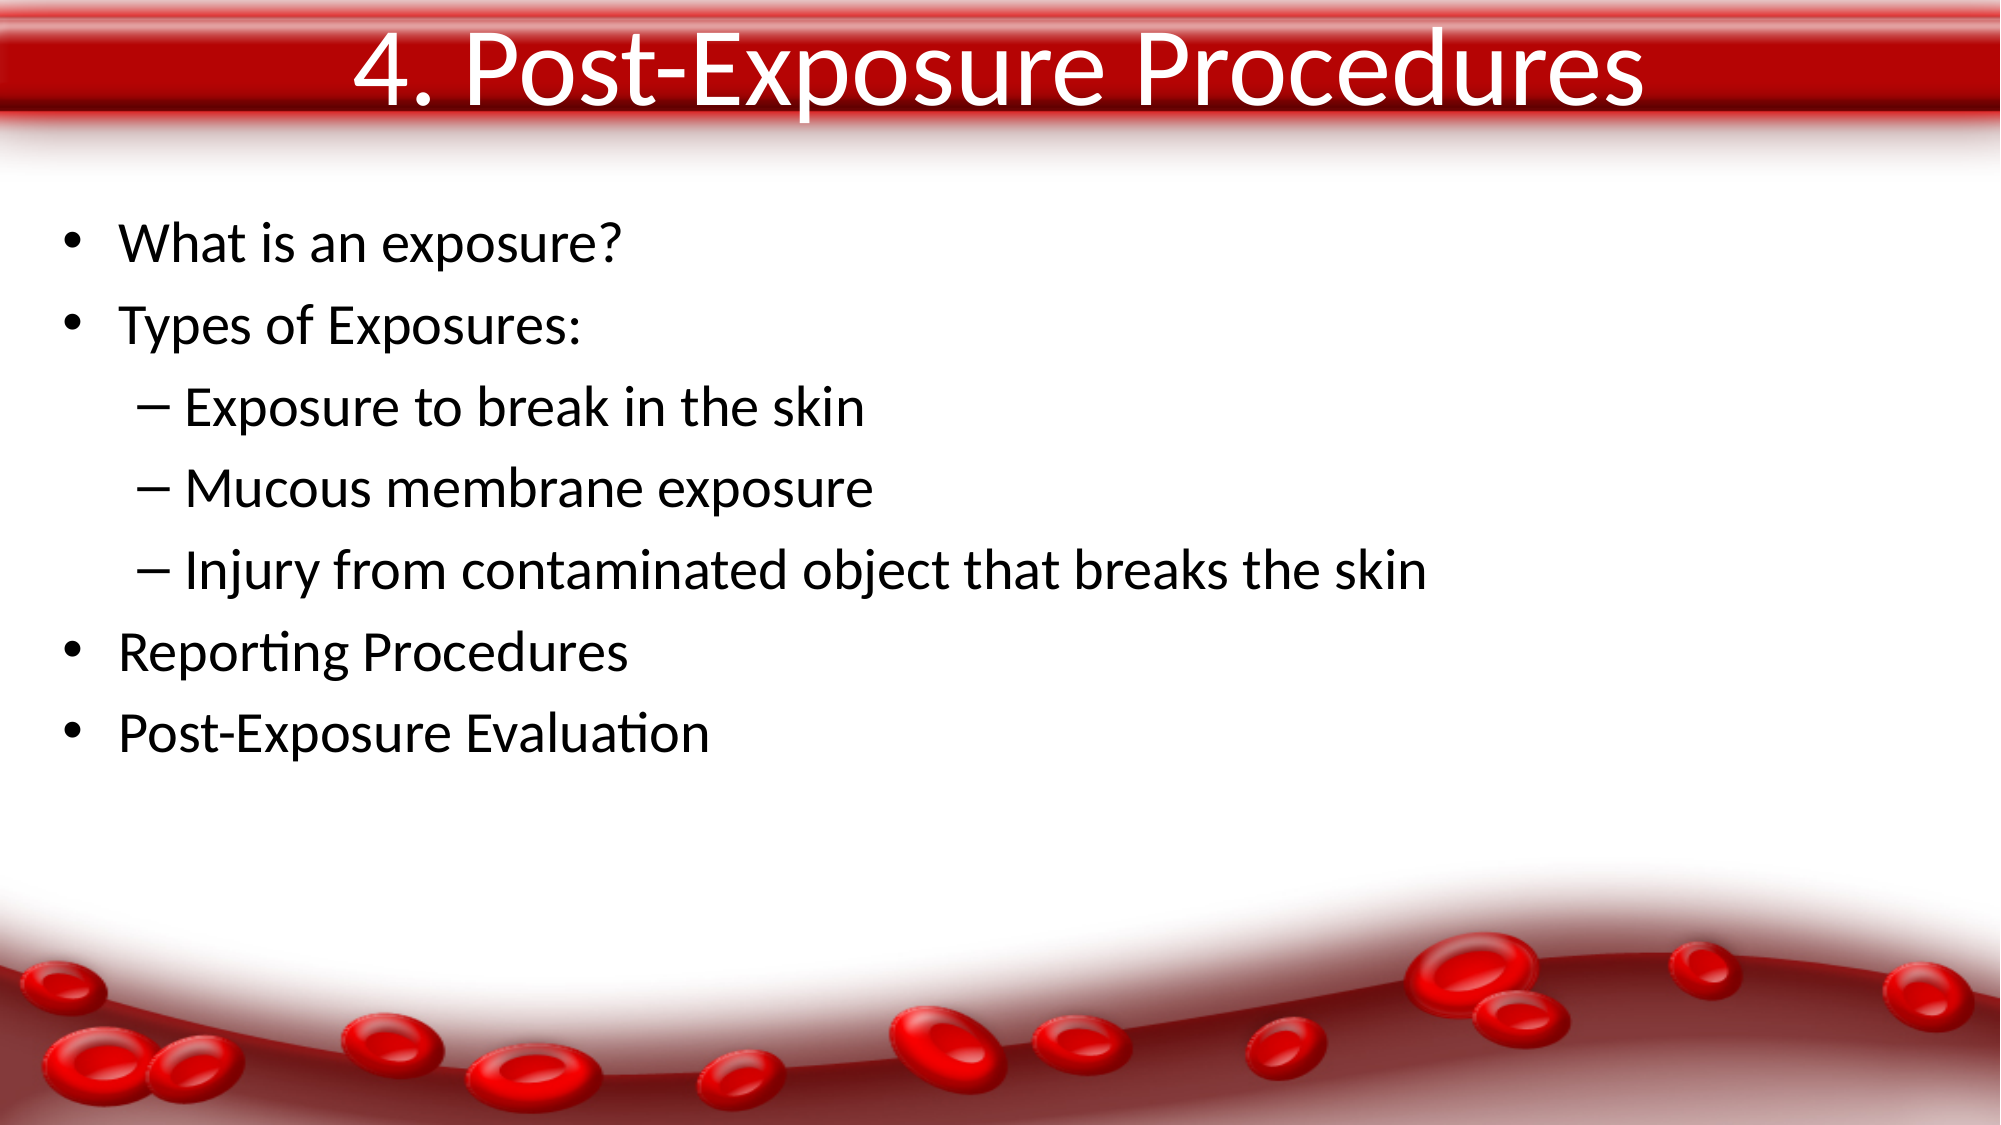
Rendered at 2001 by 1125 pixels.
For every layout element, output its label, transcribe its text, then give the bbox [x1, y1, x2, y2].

list What is an exposure? Types of Exposures: Exposure to break in the skin Mucous membrane exposure Injury from contaminated object that breaks the skin Reporting Procedures Post-Exposure Evaluation [47, 197, 2000, 940]
picture [0, 0, 2000, 1125]
